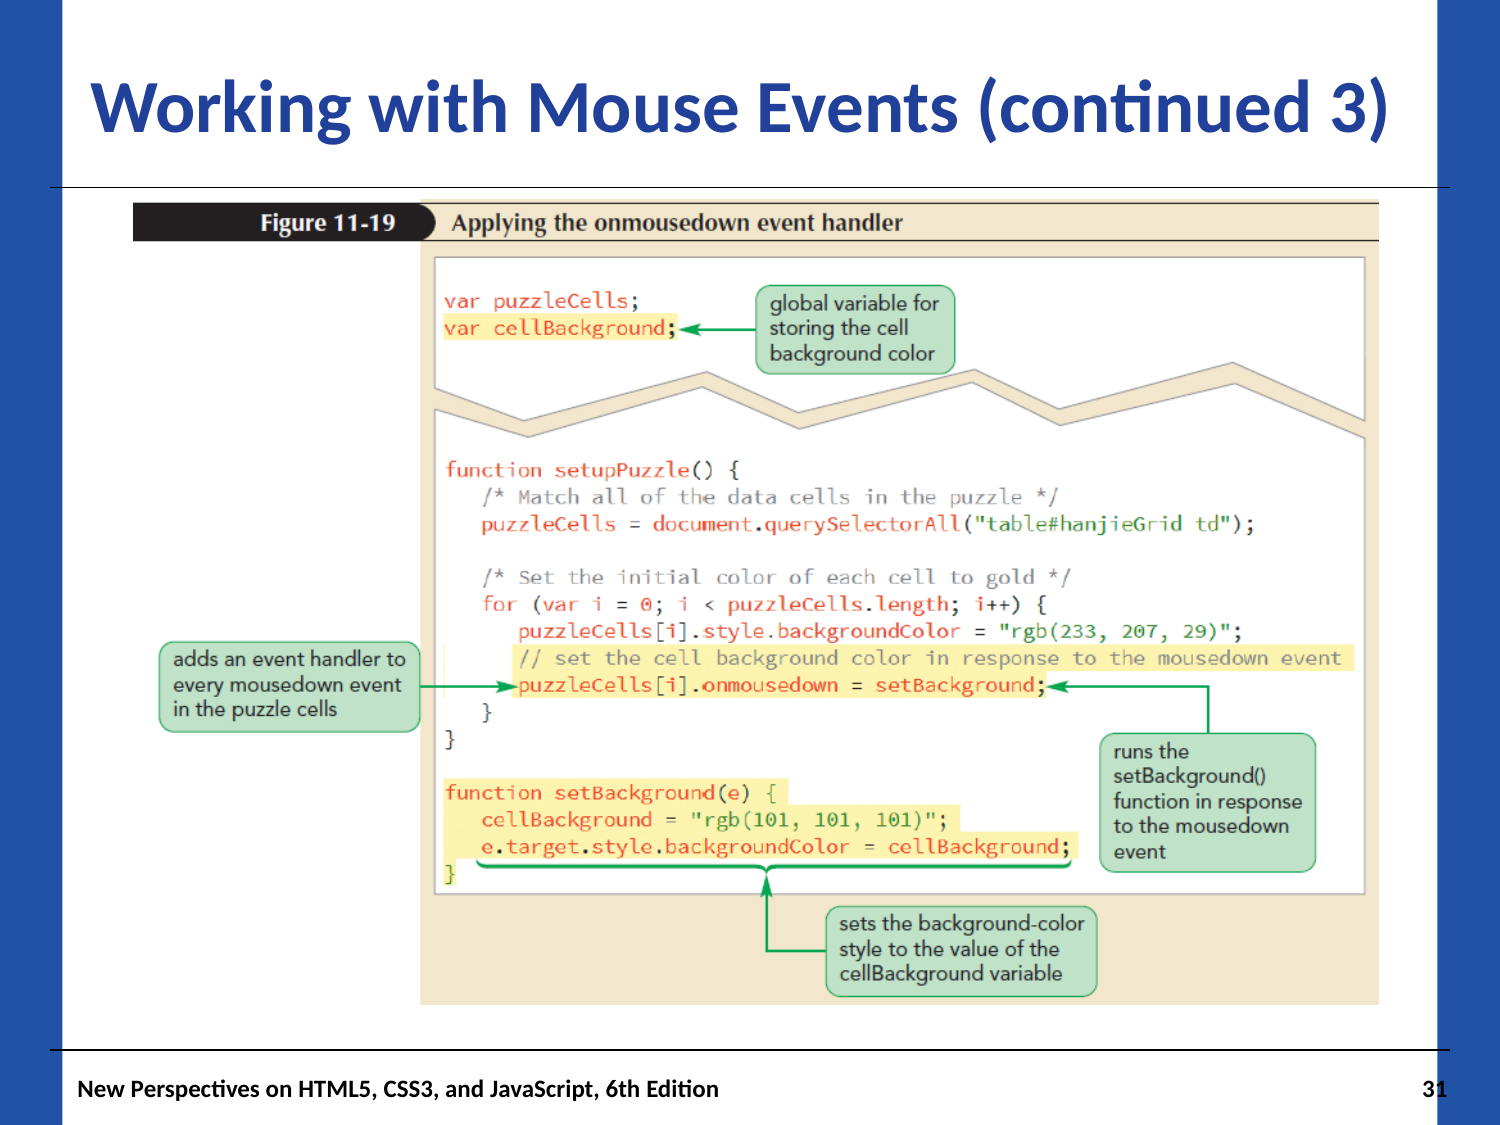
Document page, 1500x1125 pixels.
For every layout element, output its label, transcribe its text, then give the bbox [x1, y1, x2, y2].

slide_number 31 [1374, 1050, 1463, 1125]
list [133, 199, 1379, 1006]
footer New Perspectives on HTML5, CSS3, and JavaScript, 6th Edition [62, 1050, 1374, 1125]
title Working with Mouse Events (continued 3) [74, 24, 1438, 181]
